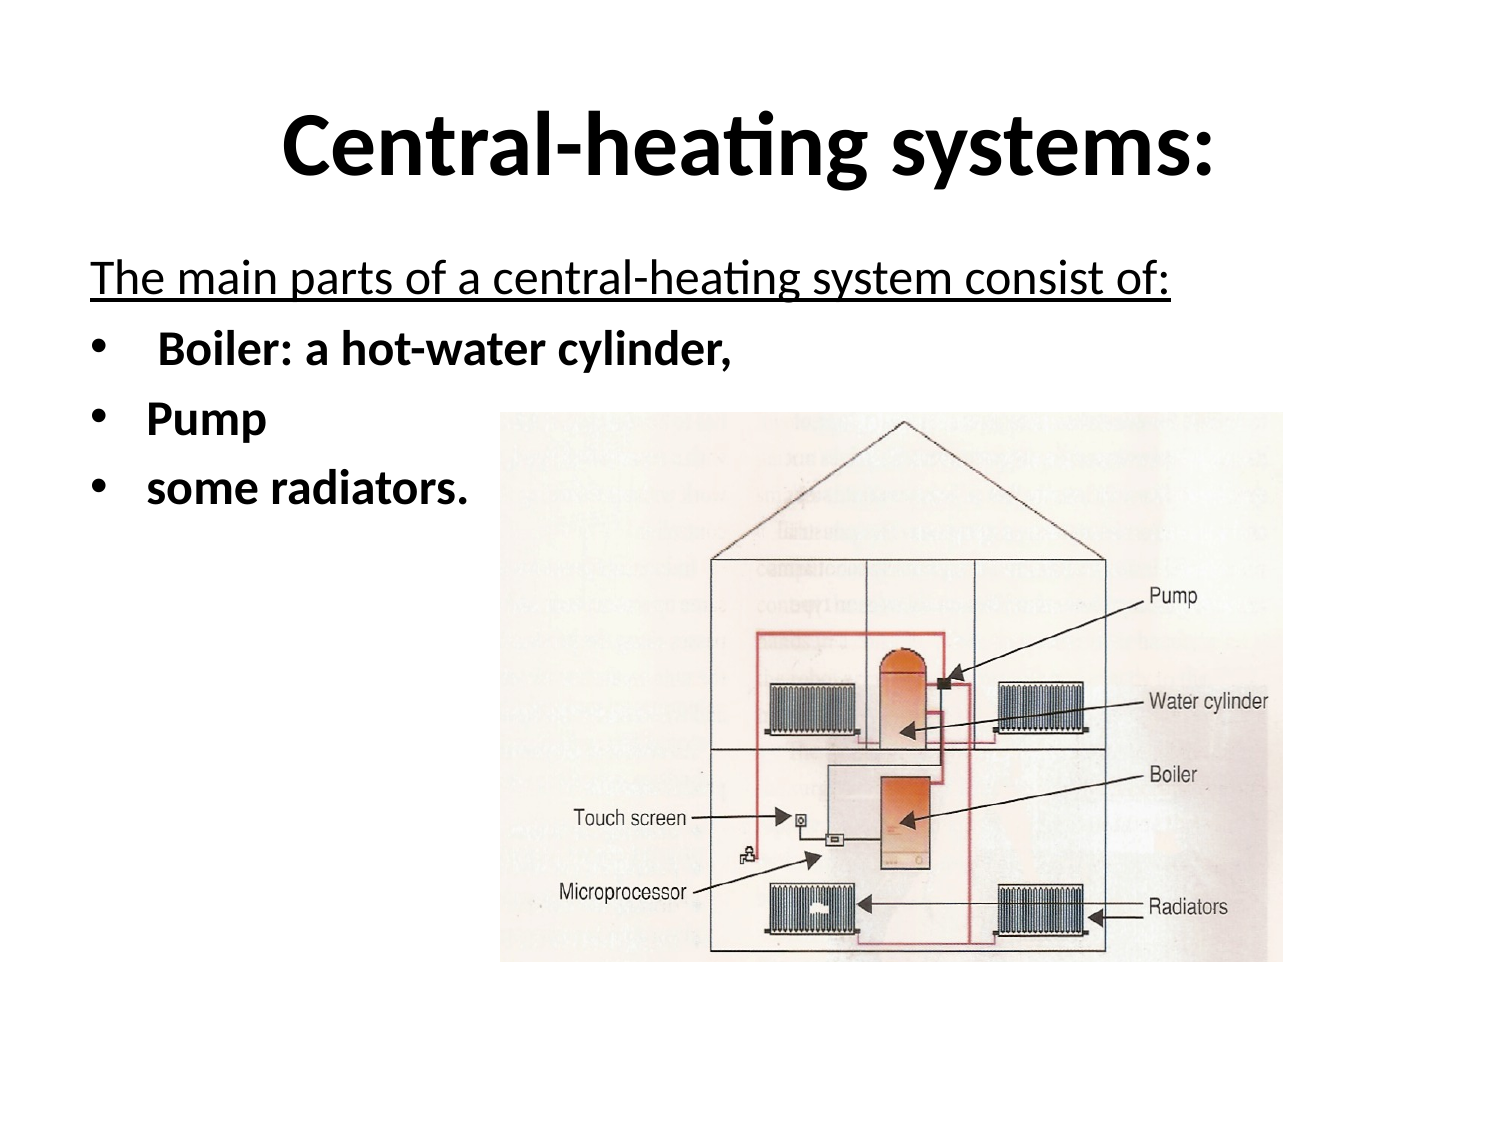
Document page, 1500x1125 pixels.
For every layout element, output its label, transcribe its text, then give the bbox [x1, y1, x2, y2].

picture [499, 412, 1283, 962]
list The main parts of a central-heating system consist of: Boiler: a hot-water cylinder, Pump some radiators. [75, 237, 1425, 980]
title Central-heating systems: [75, 45, 1425, 233]
